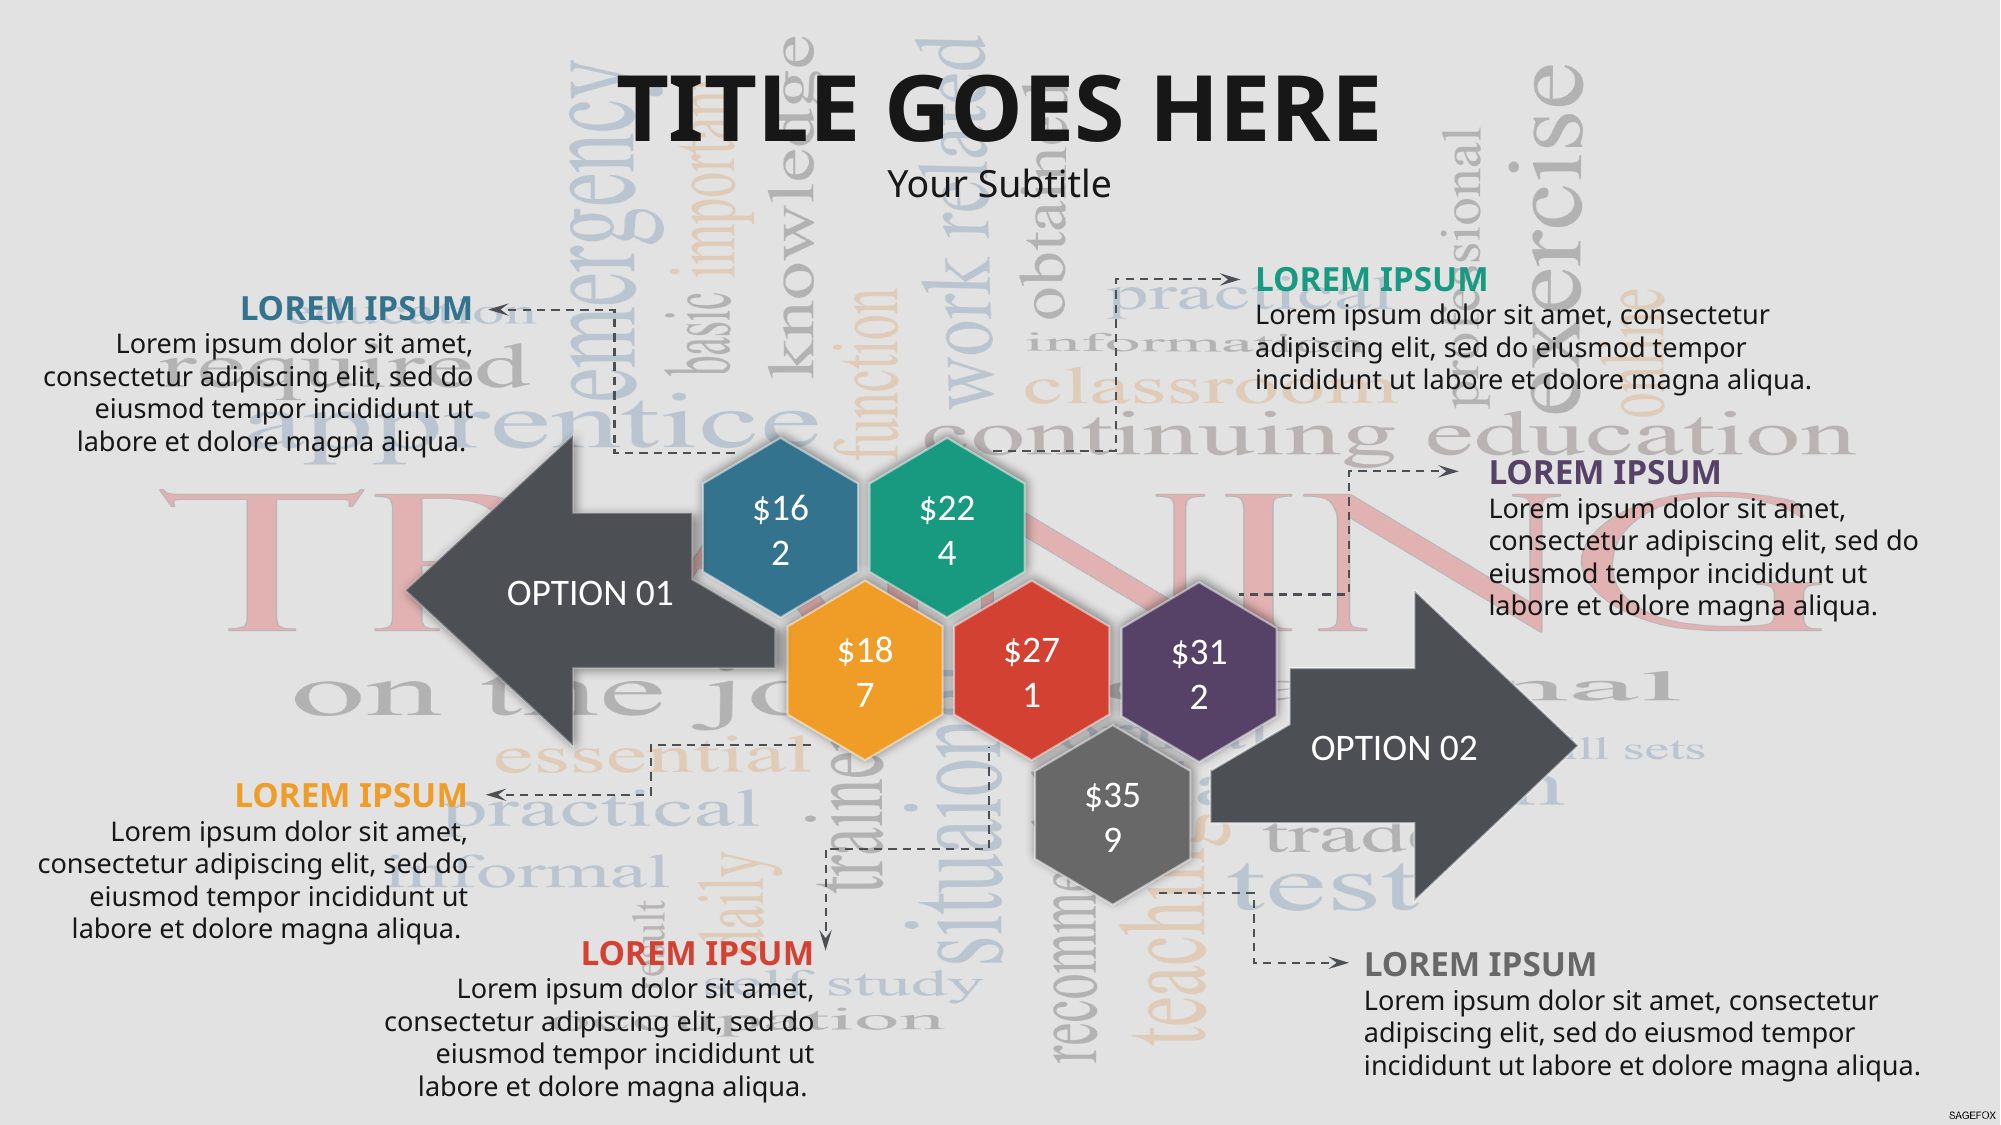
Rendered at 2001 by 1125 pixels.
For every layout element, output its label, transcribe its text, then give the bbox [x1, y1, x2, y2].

text_box OPTION 01 [404, 453, 777, 744]
text_box TITLE GOES HERE Your Subtitle [548, 42, 1452, 212]
text_box LOREM IPSUM Lorem ipsum dolor sit amet, consectetur adipiscing elit, sed do eiusmod tempor incididunt ut labore et dolore magna aliqua. [359, 924, 830, 1109]
text_box $312 [1120, 581, 1278, 764]
text_box $359 [1034, 723, 1192, 906]
text_box LOREM IPSUM Lorem ipsum dolor sit amet, consectetur adipiscing elit, sed do eiusmod tempor incididunt ut labore et dolore magna aliqua. [13, 767, 483, 952]
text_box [488, 309, 741, 453]
text_box LOREM IPSUM Lorem ipsum dolor sit amet, consectetur adipiscing elit, sed do eiusmod tempor incididunt ut labore et dolore magna aliqua. [18, 279, 489, 464]
text_box OPTION 02 [1209, 595, 1580, 904]
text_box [1239, 471, 1459, 595]
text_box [805, 766, 1010, 931]
text_box $224 [868, 436, 1026, 617]
text_box $162 [701, 436, 860, 619]
text_box $187 [786, 579, 944, 762]
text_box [485, 744, 816, 795]
text_box LOREM IPSUM Lorem ipsum dolor sit amet, consectetur adipiscing elit, sed do eiusmod tempor incididunt ut labore et dolore magna aliqua. [1349, 935, 1944, 1089]
text_box LOREM IPSUM Lorem ipsum dolor sit amet, consectetur adipiscing elit, sed do eiusmod tempor incididunt ut labore et dolore magna aliqua. [1240, 250, 1879, 403]
text_box $271 [953, 579, 1111, 762]
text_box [1158, 892, 1350, 963]
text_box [991, 279, 1241, 452]
picture [1925, 0, 2001, 1125]
text_box LOREM IPSUM Lorem ipsum dolor sit amet, consectetur adipiscing elit, sed do eiusmod tempor incididunt ut labore et dolore magna aliqua. [1473, 443, 1944, 629]
